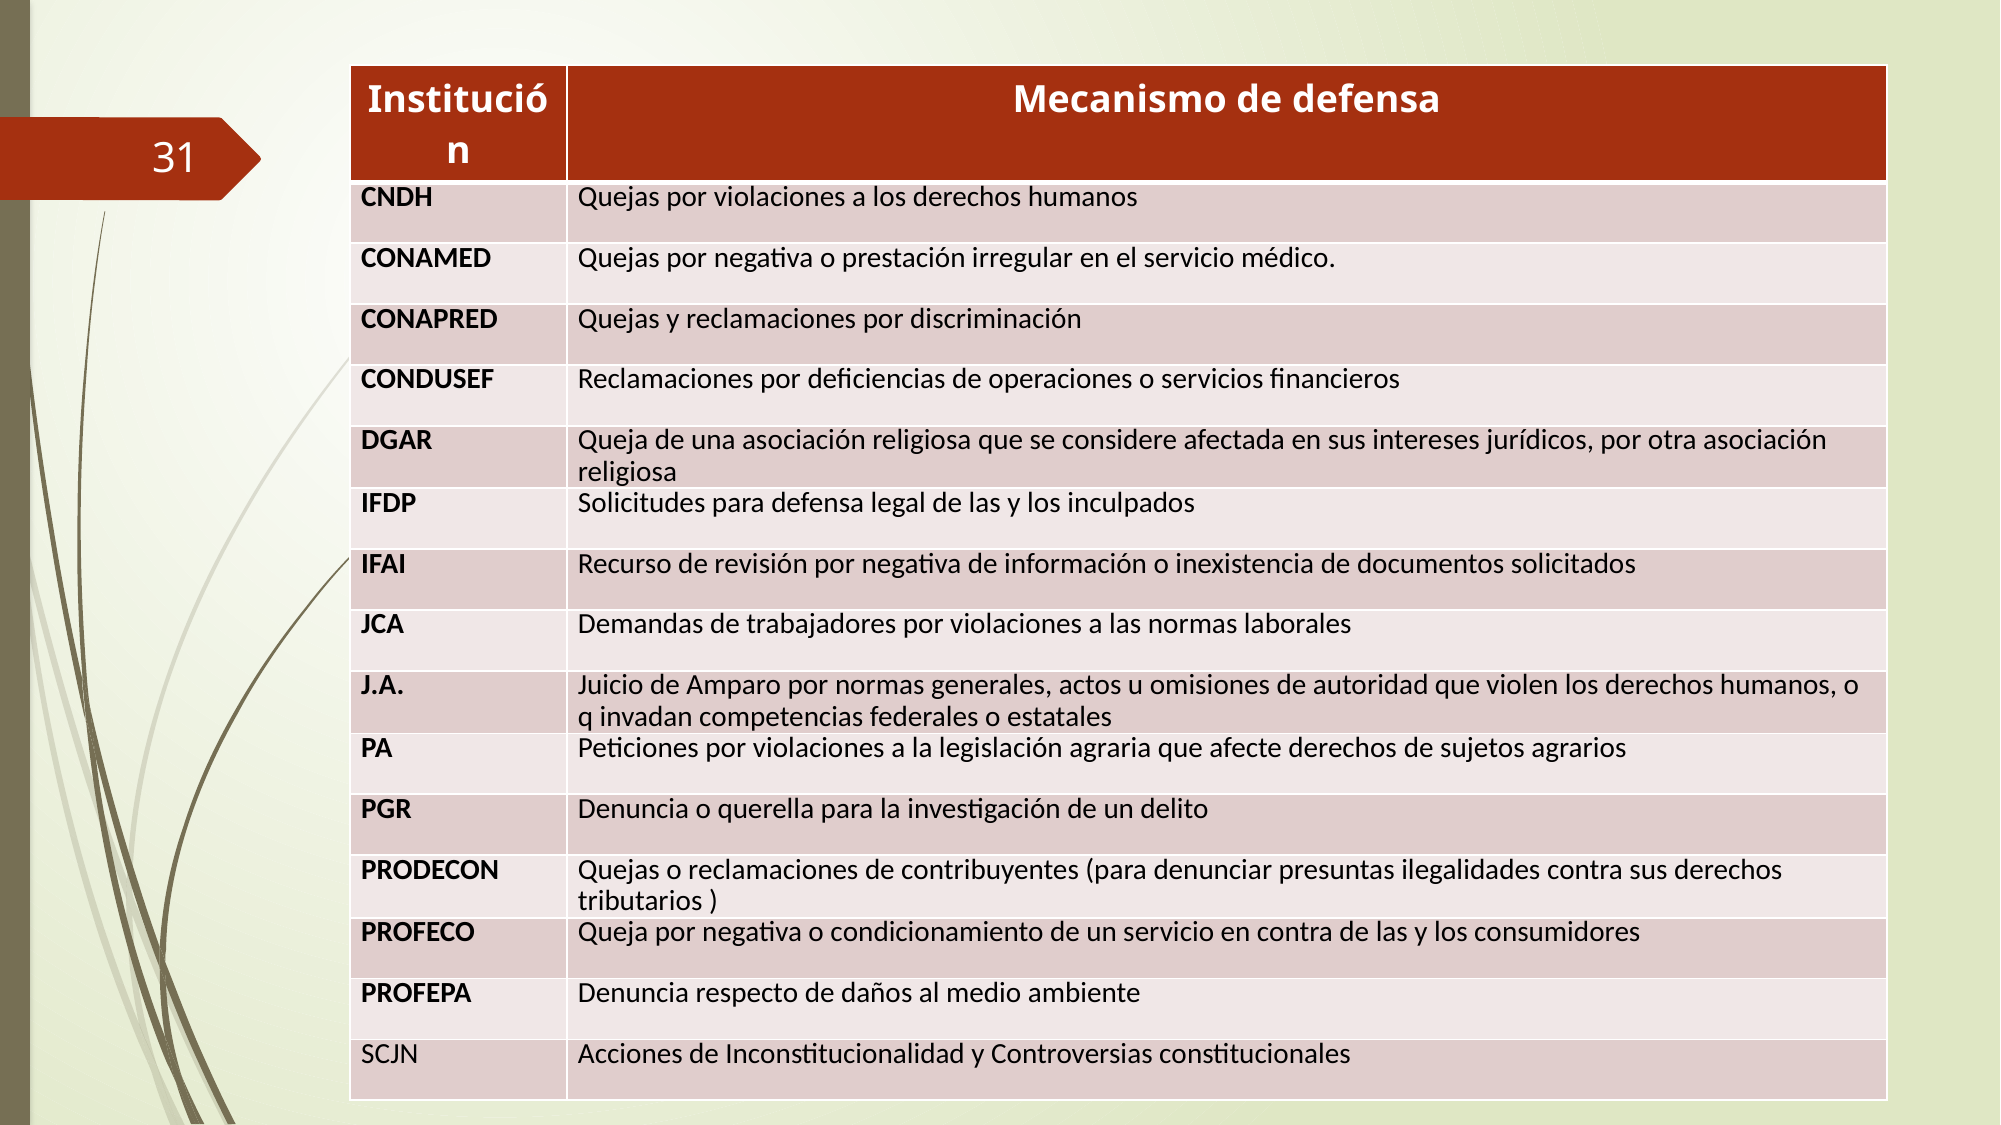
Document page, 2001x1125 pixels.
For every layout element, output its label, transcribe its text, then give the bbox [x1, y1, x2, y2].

table_cell CONAMED [351, 244, 566, 303]
table_cell CNDH [351, 185, 566, 242]
table_cell J.A. [351, 672, 566, 733]
slide_number 31 [87, 129, 216, 190]
table_cell Quejas o reclamaciones de contribuyentes (para denunciar presuntas ilegalidades contra sus derechos tributarios ) [568, 856, 1886, 917]
table_cell PROFECO [351, 919, 566, 978]
table_cell JCA [351, 611, 566, 670]
table_cell Demandas de trabajadores por violaciones a las normas laborales [568, 611, 1886, 670]
table_cell Recurso de revisión por negativa de información o inexistencia de documentos solicitados [568, 550, 1886, 609]
table_cell Peticiones por violaciones a la legislación agraria que afecte derechos de sujetos agrarios [568, 734, 1886, 793]
table_header Institución [351, 66, 566, 180]
table_header Mecanismo de defensa [568, 66, 1886, 180]
table_cell CONDUSEF [351, 366, 566, 425]
table_cell DGAR [351, 427, 566, 487]
table_cell Denuncia respecto de daños al medio ambiente [568, 979, 1886, 1039]
table_cell IFAI [351, 550, 566, 609]
table_cell Queja por negativa o condicionamiento de un servicio en contra de las y los consumidores [568, 919, 1886, 978]
table_cell PGR [351, 795, 566, 854]
table_cell Queja de una asociación religiosa que se considere afectada en sus intereses jurídicos, por otra asociación religiosa [568, 427, 1886, 487]
table_cell Solicitudes para defensa legal de las y los inculpados [568, 489, 1886, 548]
table_cell CONAPRED [351, 305, 566, 364]
table_cell IFDP [351, 489, 566, 548]
table_cell Juicio de Amparo por normas generales, actos u omisiones de autoridad que violen los derechos humanos, o q invadan competencias federales o estatales [568, 672, 1886, 733]
table_cell PRODECON [351, 856, 566, 917]
table_cell Acciones de Inconstitucionalidad y Controversias constitucionales [568, 1040, 1886, 1099]
table_cell SCJN [351, 1040, 566, 1099]
table_cell Reclamaciones por deficiencias de operaciones o servicios financieros [568, 366, 1886, 425]
table_cell Quejas por negativa o prestación irregular en el servicio médico. [568, 244, 1886, 303]
table_cell Denuncia o querella para la investigación de un delito [568, 795, 1886, 854]
table_cell Quejas por violaciones a los derechos humanos [568, 185, 1886, 242]
table_cell PA [351, 734, 566, 793]
table_cell PROFEPA [351, 979, 566, 1039]
table_cell Quejas y reclamaciones por discriminación [568, 305, 1886, 364]
